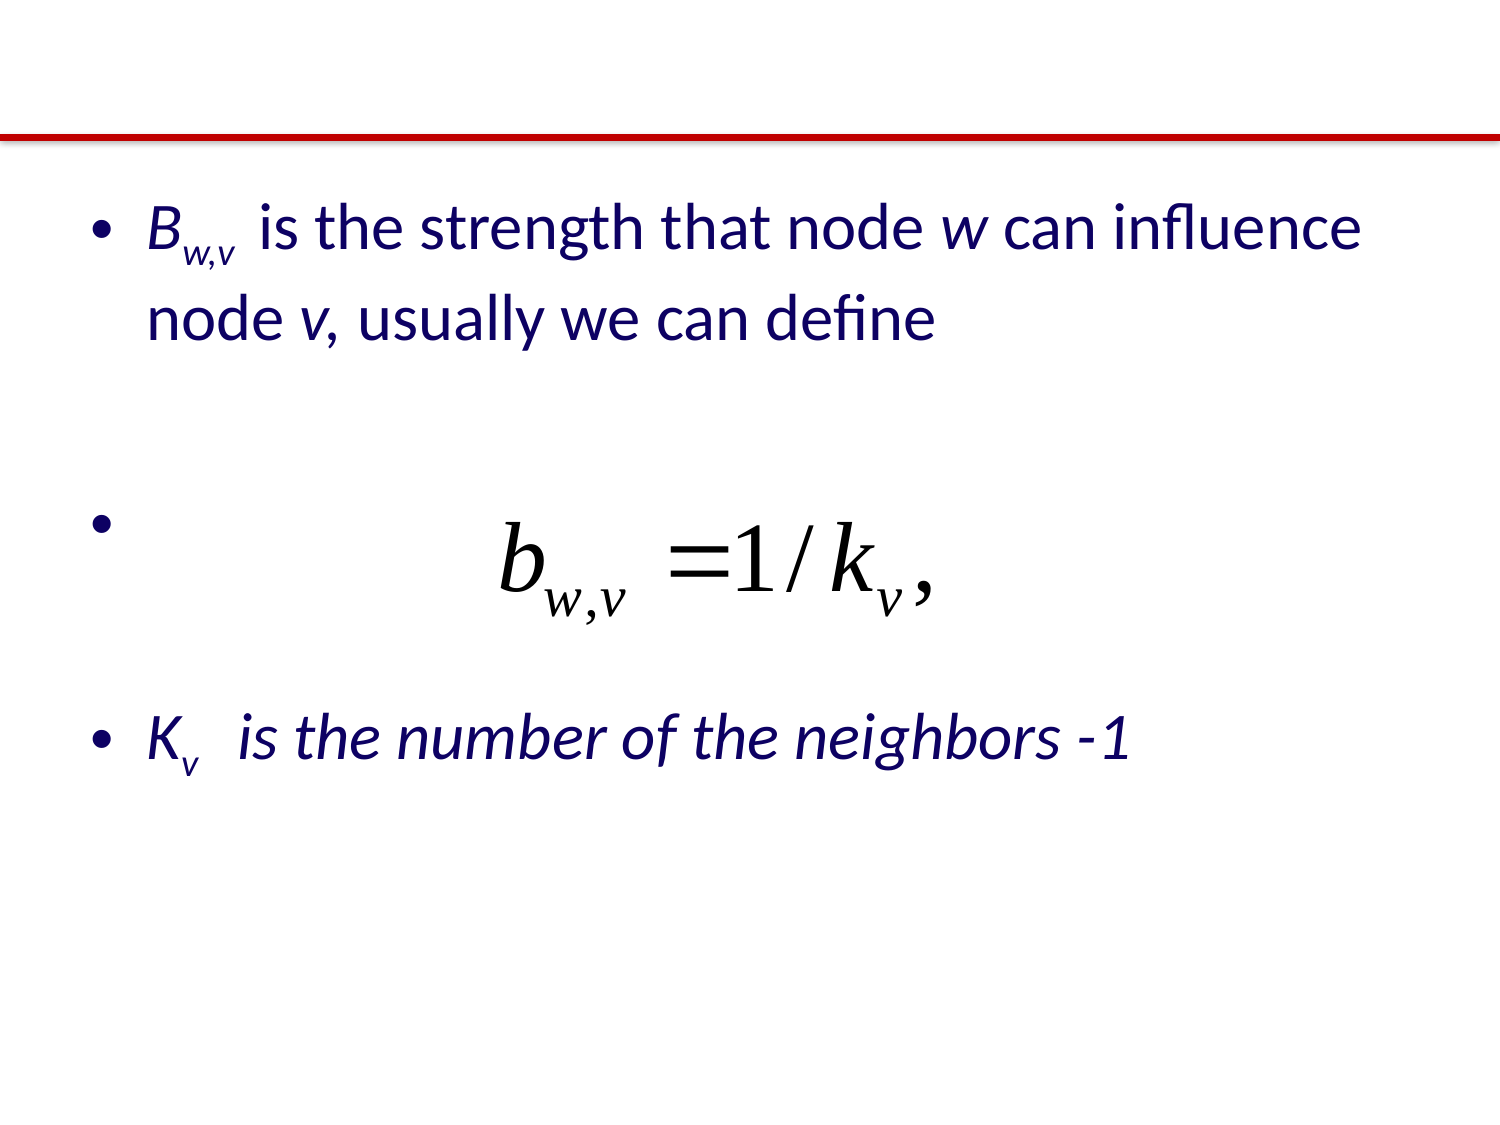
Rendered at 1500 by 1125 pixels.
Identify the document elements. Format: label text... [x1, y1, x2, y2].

list Bw,v is the strength that node w can influence node v, usually we can define Kv is the number of the neighbors -1 [75, 174, 1425, 1048]
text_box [484, 491, 950, 650]
